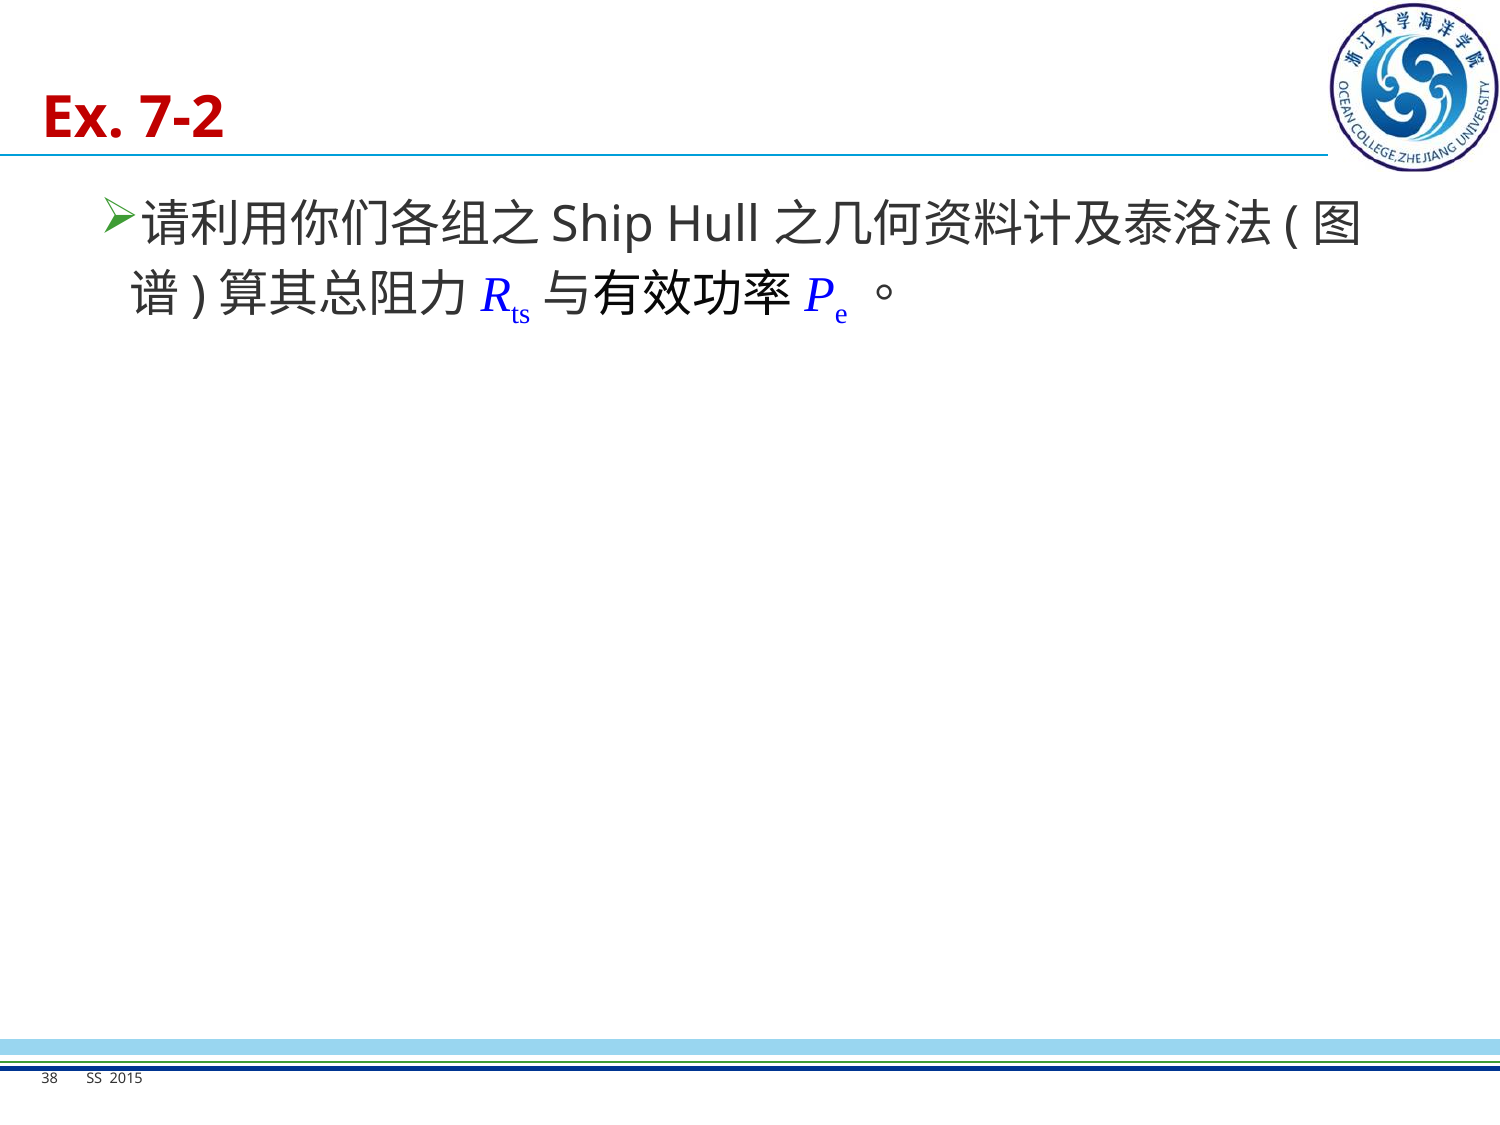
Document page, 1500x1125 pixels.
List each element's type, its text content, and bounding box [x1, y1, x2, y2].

list 请利用你们各组之Ship Hull之几何资料计及泰洛法(图谱)算其总阻力Rts与有效功率Pe。 [100, 183, 1365, 338]
slide_number 38 [41, 1069, 81, 1099]
title Ex. 7-2 [41, 39, 1459, 150]
picture [1328, 0, 1500, 172]
